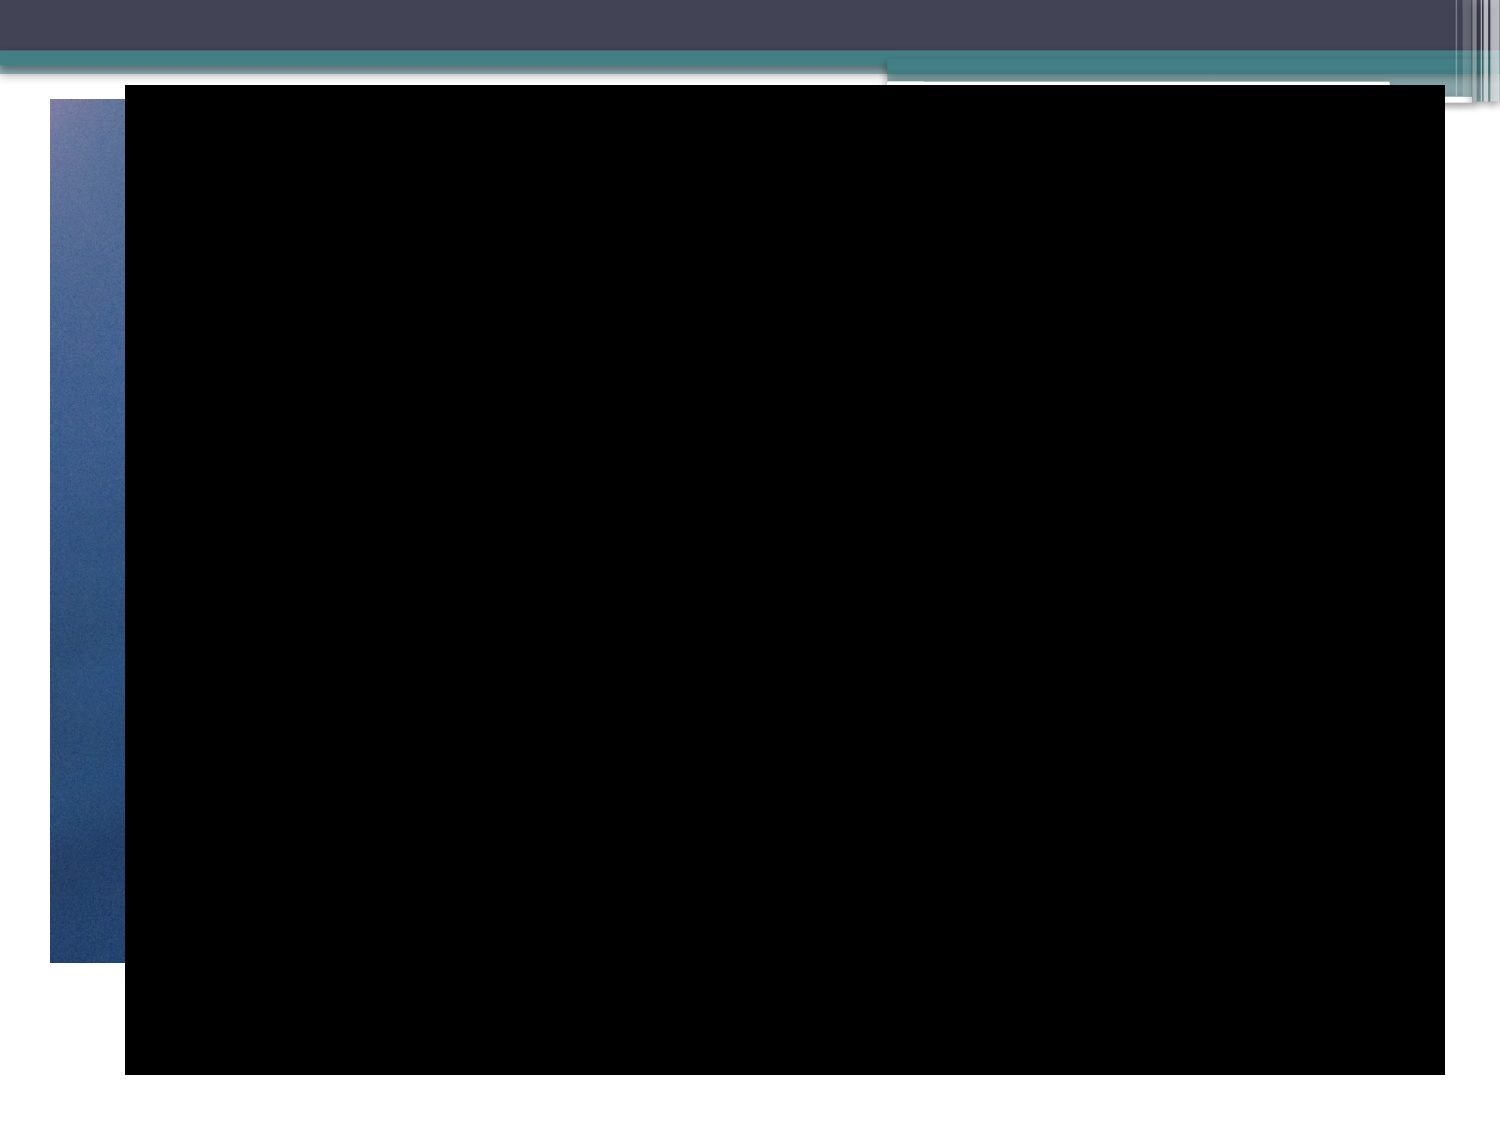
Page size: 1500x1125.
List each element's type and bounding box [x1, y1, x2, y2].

picture [49, 99, 124, 963]
text_box [124, 84, 1446, 1076]
